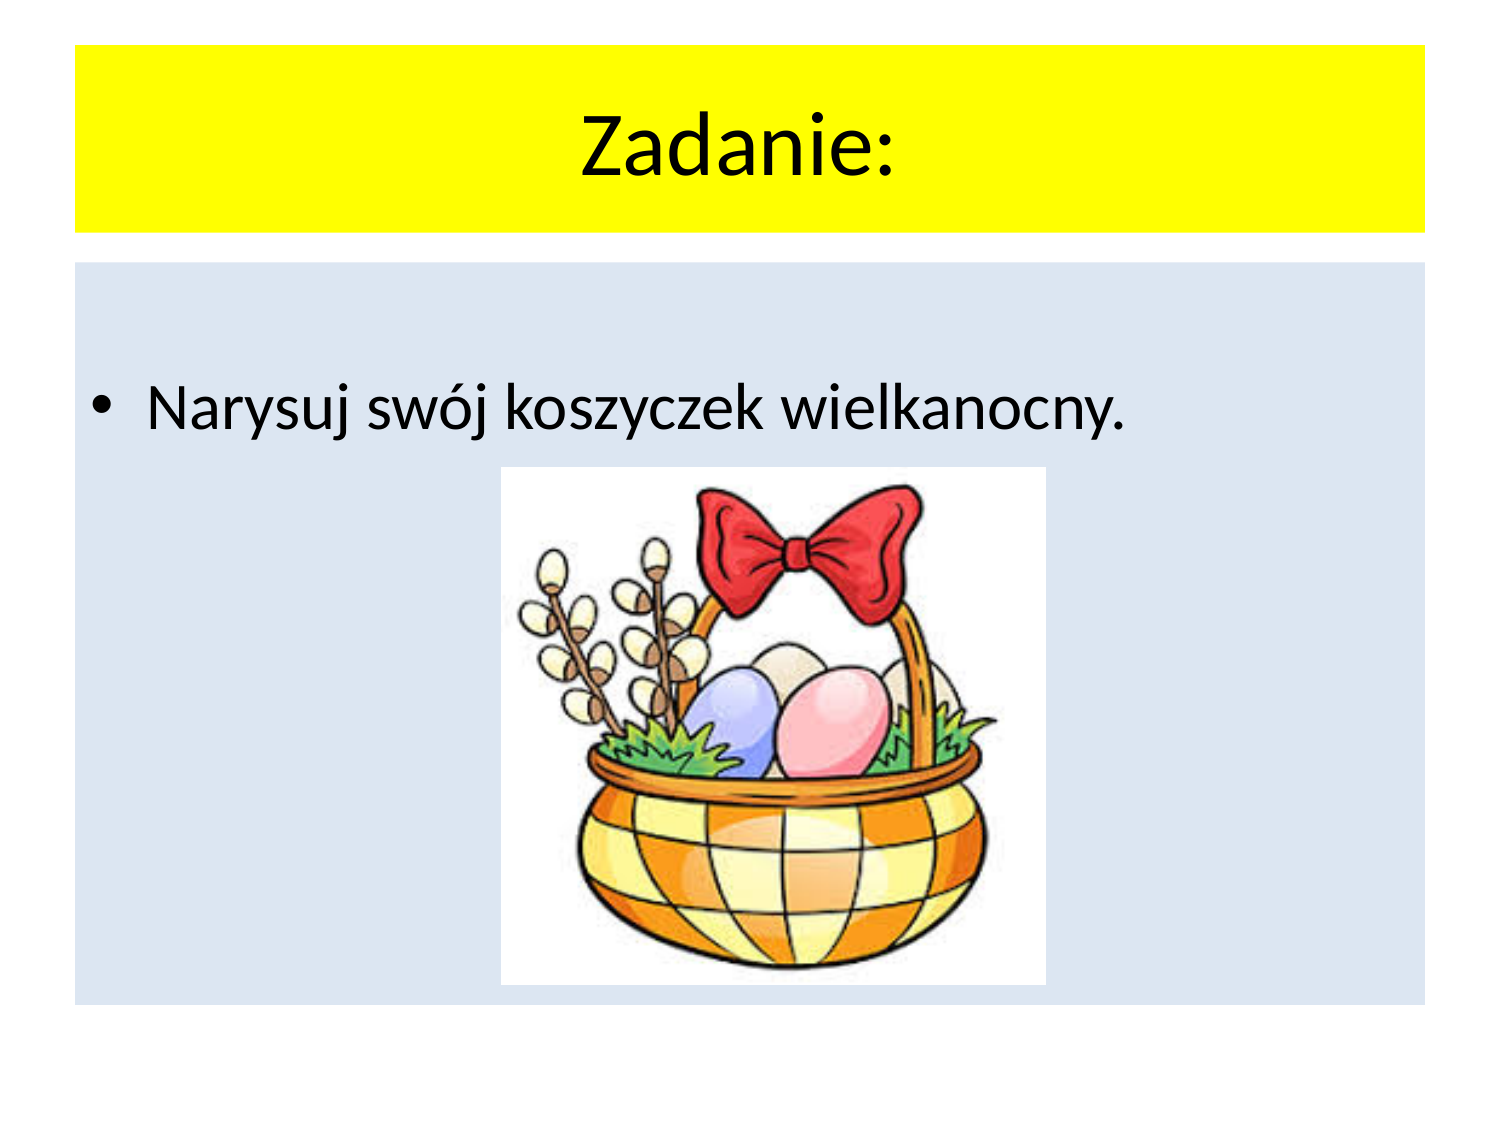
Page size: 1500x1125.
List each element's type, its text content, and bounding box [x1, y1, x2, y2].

list Narysuj swój koszyczek wielkanocny. [75, 262, 1425, 1005]
title Zadanie: [75, 45, 1425, 233]
picture [501, 467, 1046, 985]
